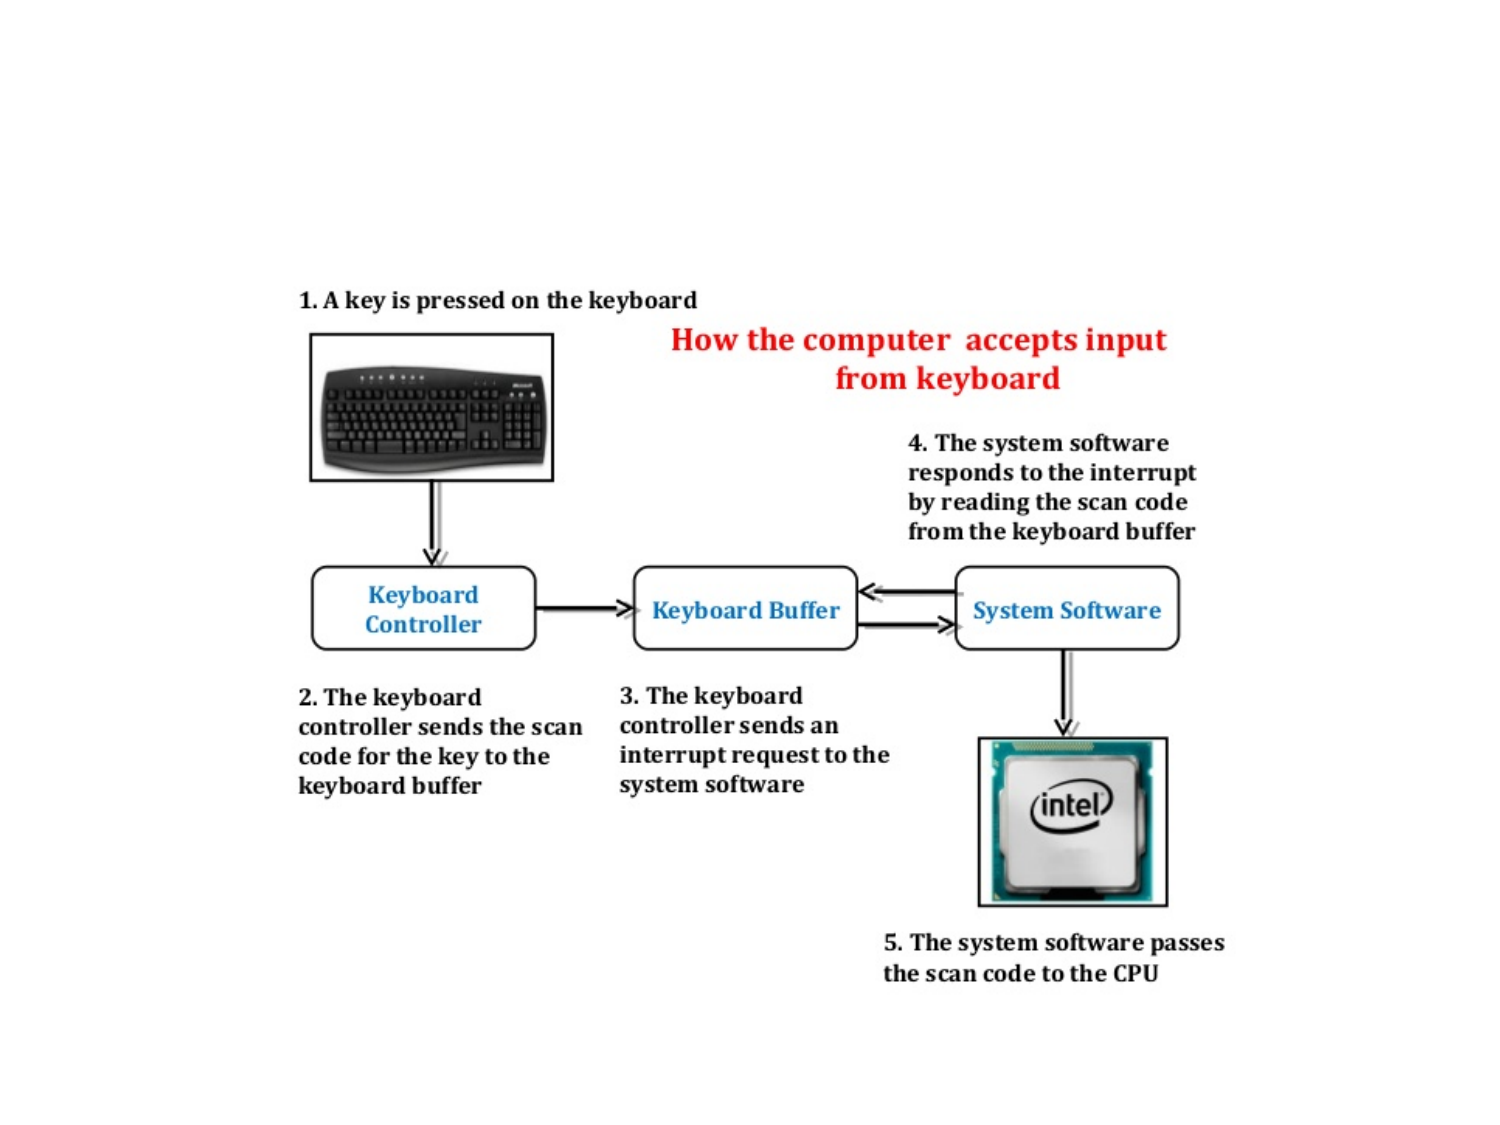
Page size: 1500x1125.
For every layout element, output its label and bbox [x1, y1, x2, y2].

list [255, 262, 1245, 1006]
